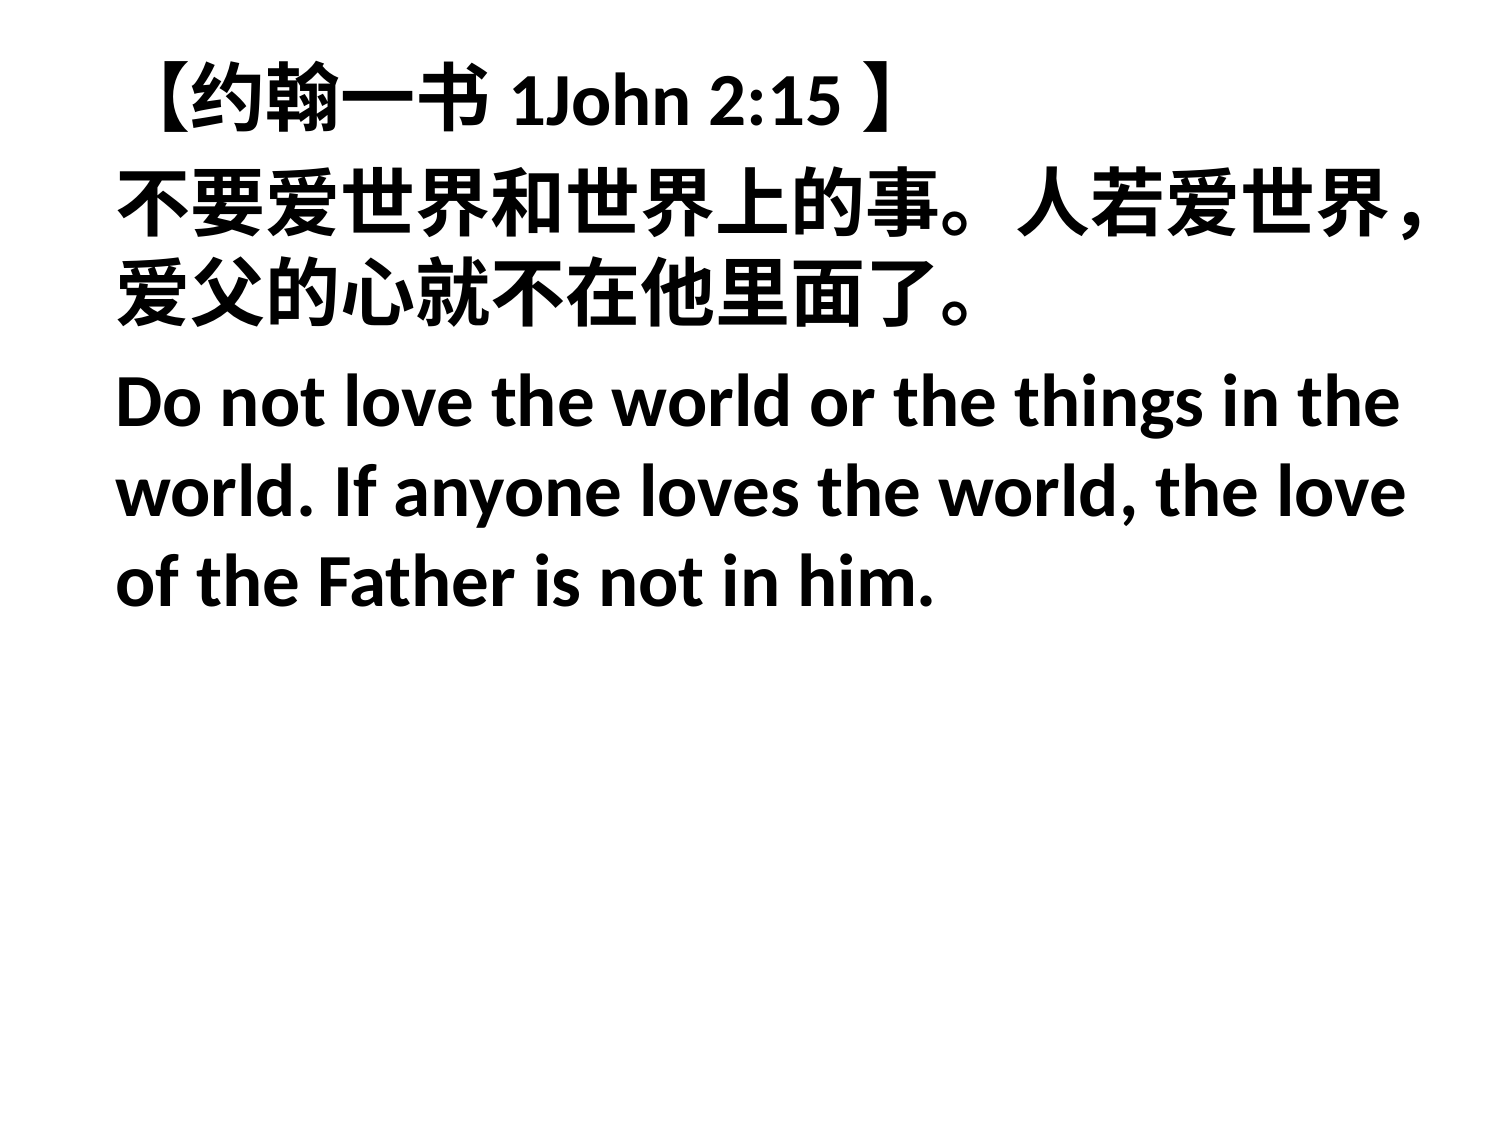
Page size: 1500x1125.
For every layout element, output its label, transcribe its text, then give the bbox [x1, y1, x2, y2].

subtitle 【约翰一书1John 2:15】 不要爱世界和世界上的事。人若爱世界，爱父的心就不在他里面了。 Do not love the world or the things in the world. If anyone loves the world, the love of the Father is not in him. [100, 42, 1459, 1083]
